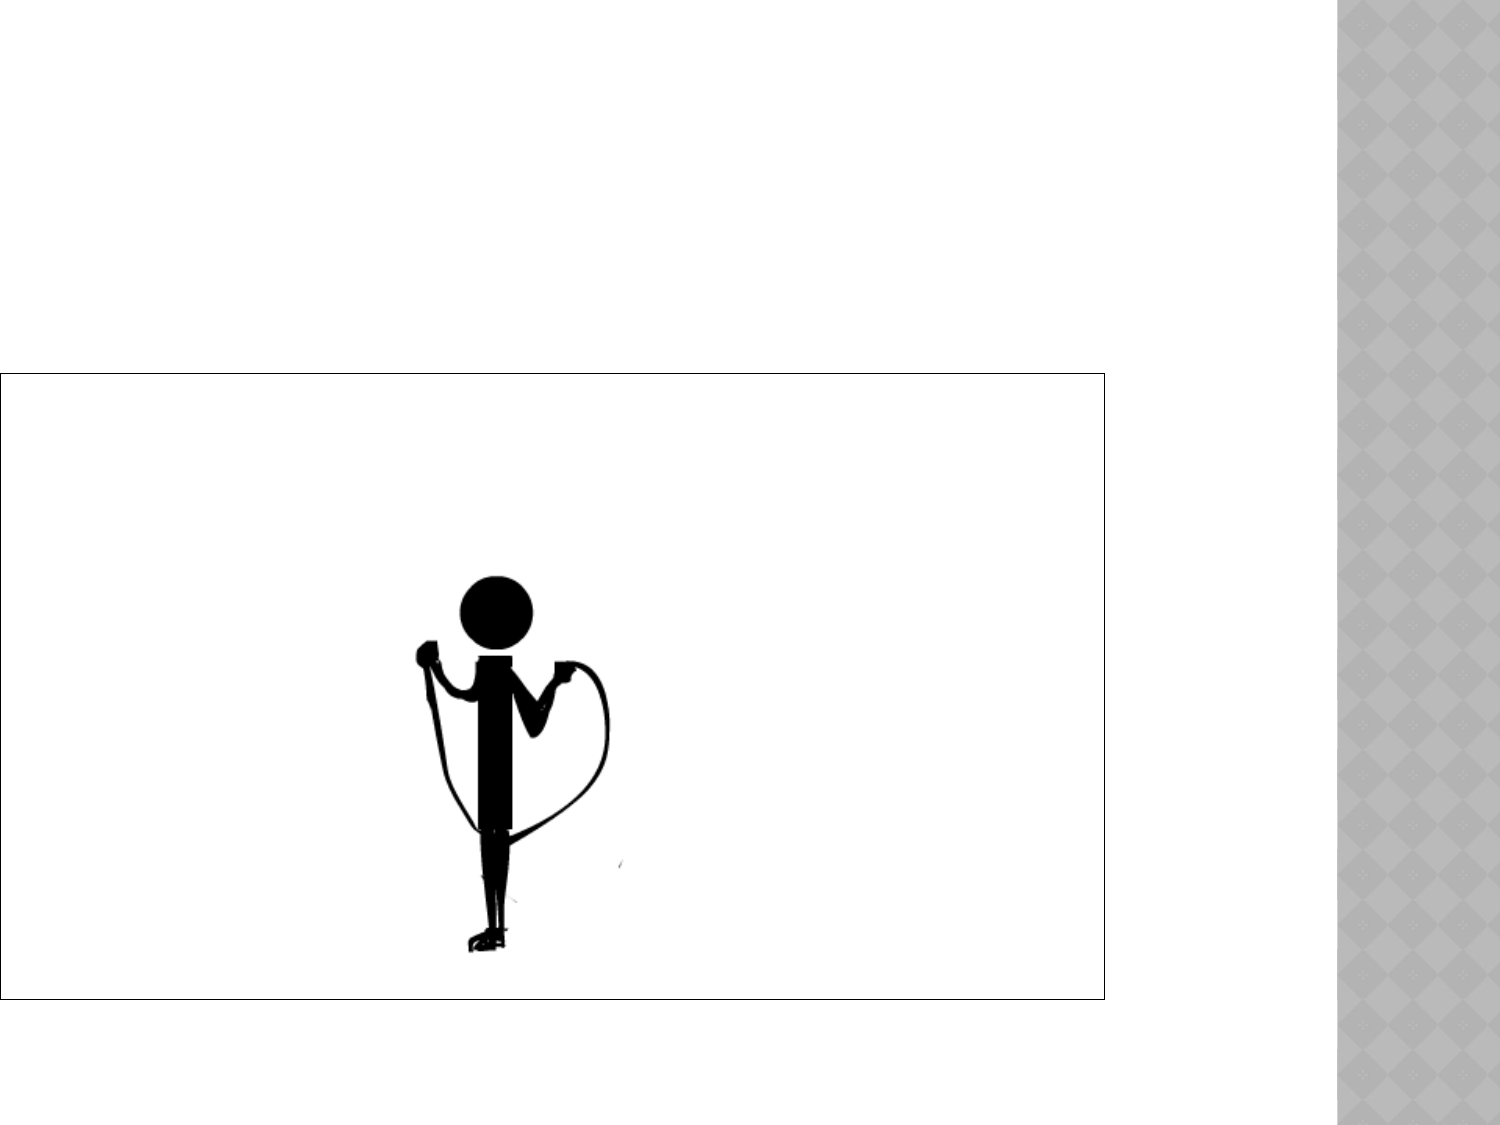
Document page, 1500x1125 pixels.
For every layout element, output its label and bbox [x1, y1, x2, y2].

picture [1, 374, 1104, 999]
